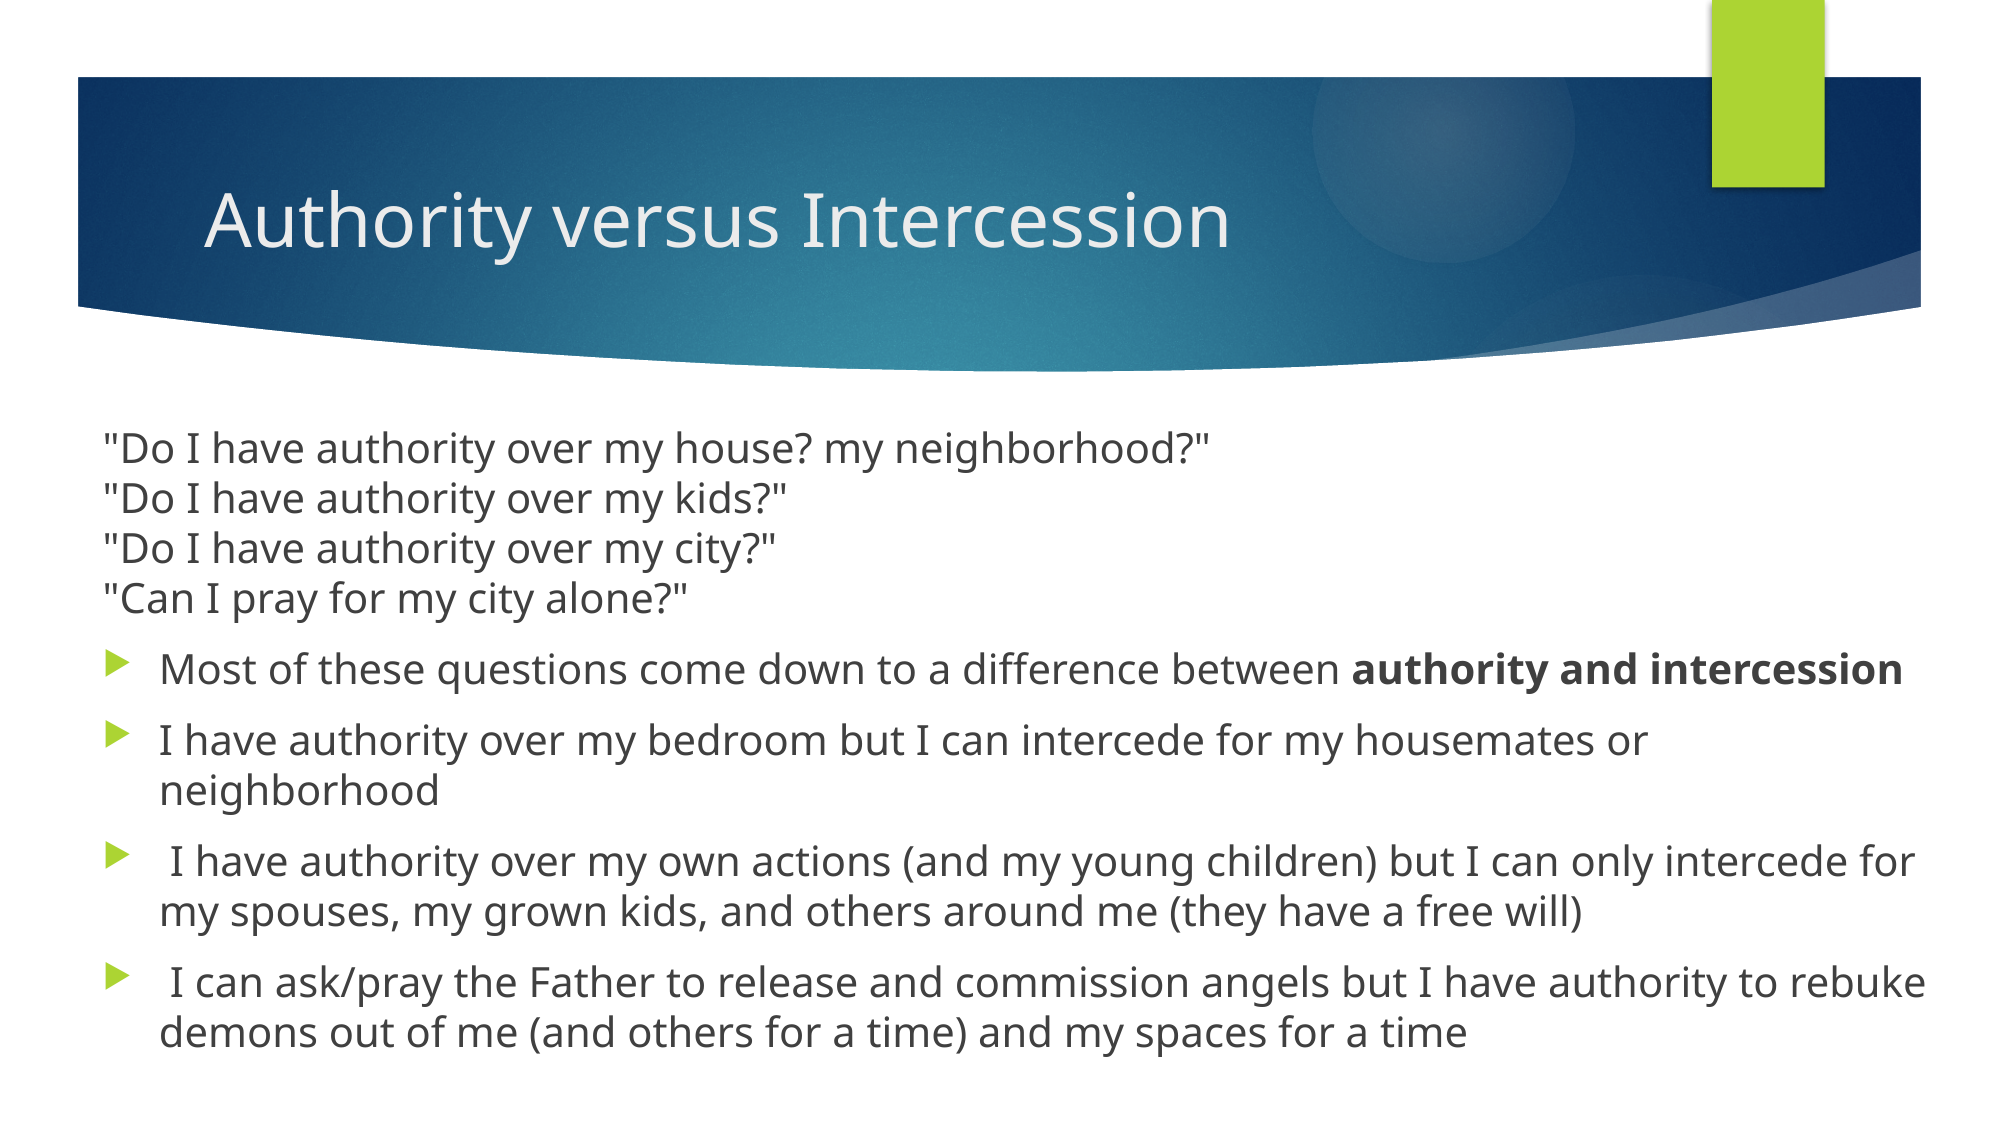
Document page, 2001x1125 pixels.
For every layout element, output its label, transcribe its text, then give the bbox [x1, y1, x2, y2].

list "Do I have authority over my house? my neighborhood?" "Do I have authority over my kids?" "Do I have authority over my city?" "Can I pray for my city alone?" Most of these questions come down to a difference between authority and intercession I have authority over my bedroom but I can intercede for my housemates or neighborhood I have authority over my own actions (and my young children) but I can only intercede for my spouses, my grown kids, and others around me (they have a free will) I can ask/pray the Father to release and commission angels but I have authority to rebuke demons out of me (and others for a time) and my spaces for a time [87, 414, 1952, 1068]
title Authority versus Intercession [189, 159, 1627, 276]
